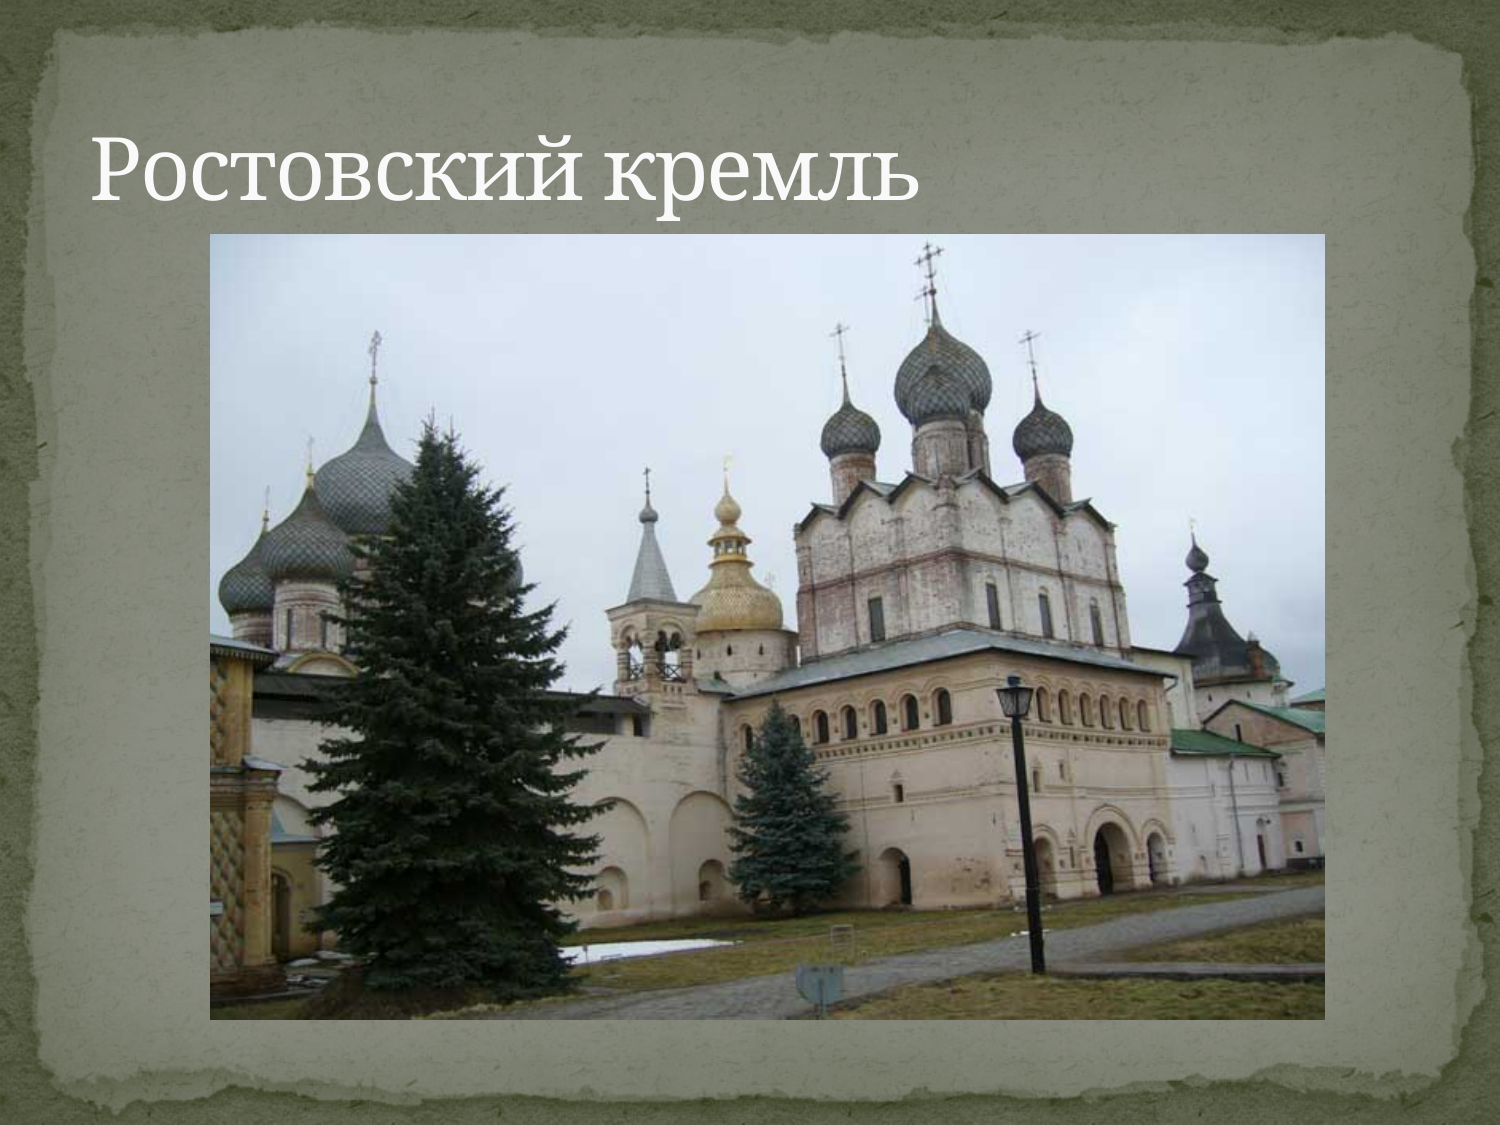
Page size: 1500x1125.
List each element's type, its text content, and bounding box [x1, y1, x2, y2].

title Ростовский кремль [74, 24, 1425, 225]
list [213, 237, 1322, 1018]
